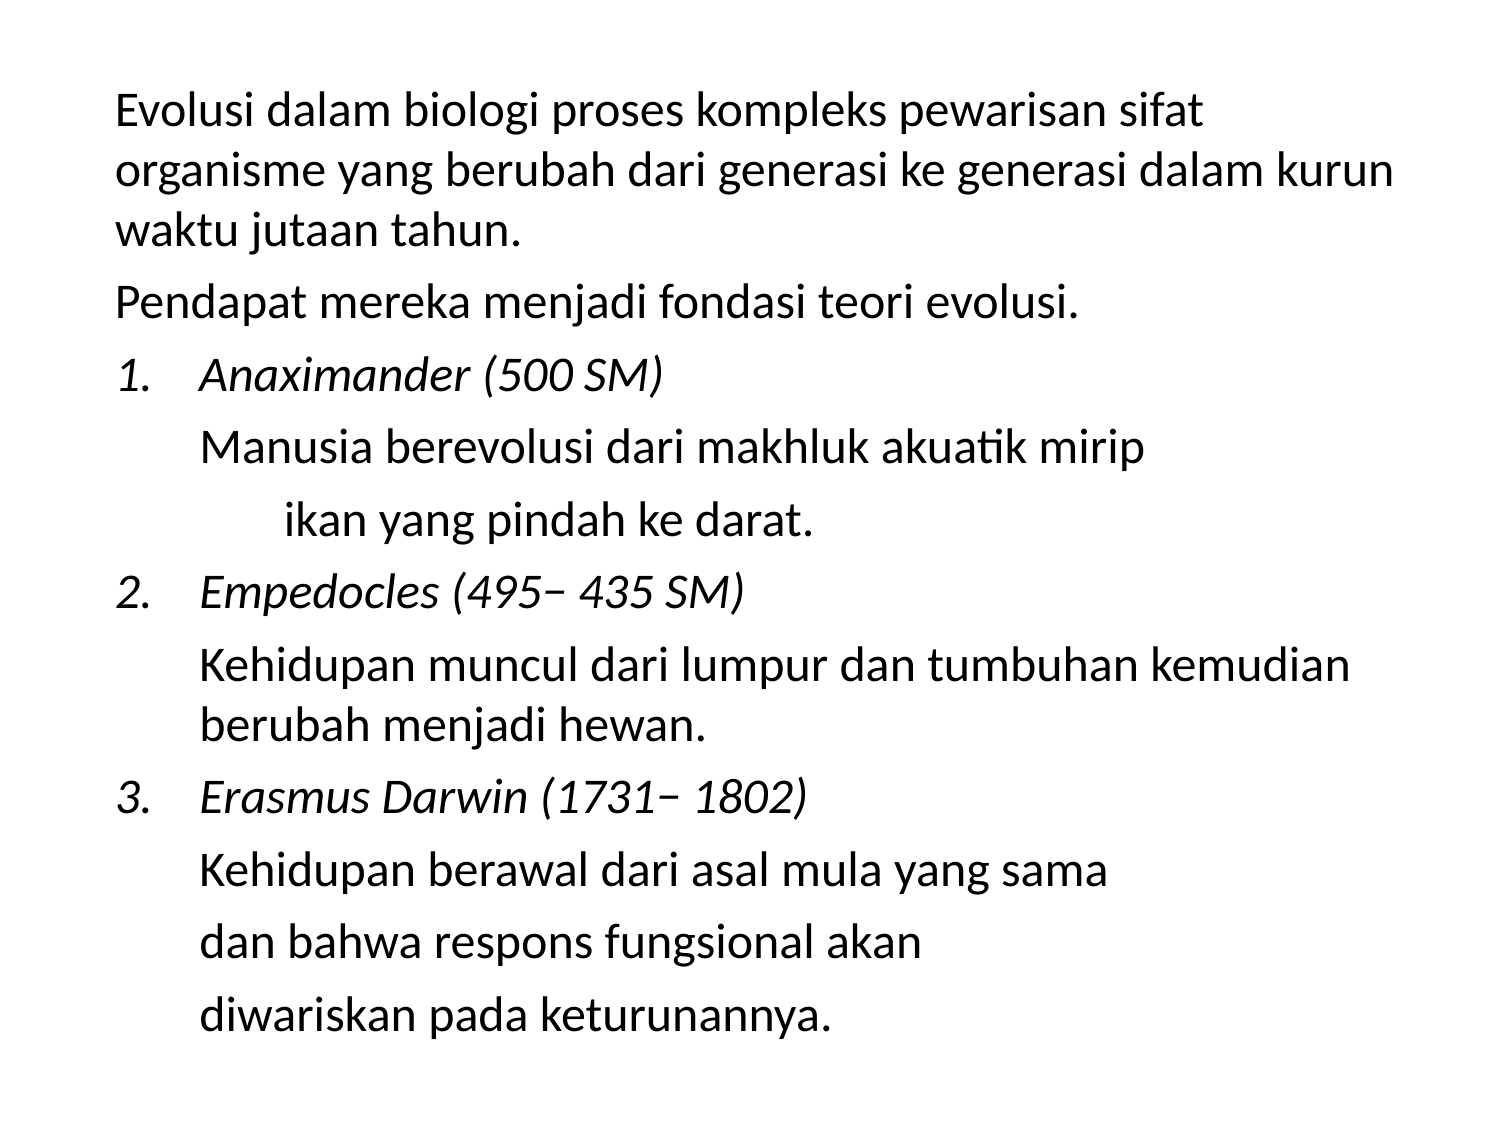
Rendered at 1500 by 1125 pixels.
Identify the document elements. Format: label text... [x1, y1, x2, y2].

text_box Evolusi dalam biologi proses kompleks pewarisan sifat organisme yang berubah dari generasi ke generasi dalam kurun waktu jutaan tahun. Pendapat mereka menjadi fondasi teori evolusi. Anaximander (500 SM) Manusia berevolusi dari makhluk akuatik mirip ikan yang pindah ke darat. Empedocles (495− 435 SM) Kehidupan muncul dari lumpur dan tumbuhan kemudian berubah menjadi hewan. Erasmus Darwin (1731− 1802) Kehidupan berawal dari asal mula yang sama dan bahwa respons fungsional akan diwariskan pada keturunannya. [99, 68, 1413, 1049]
